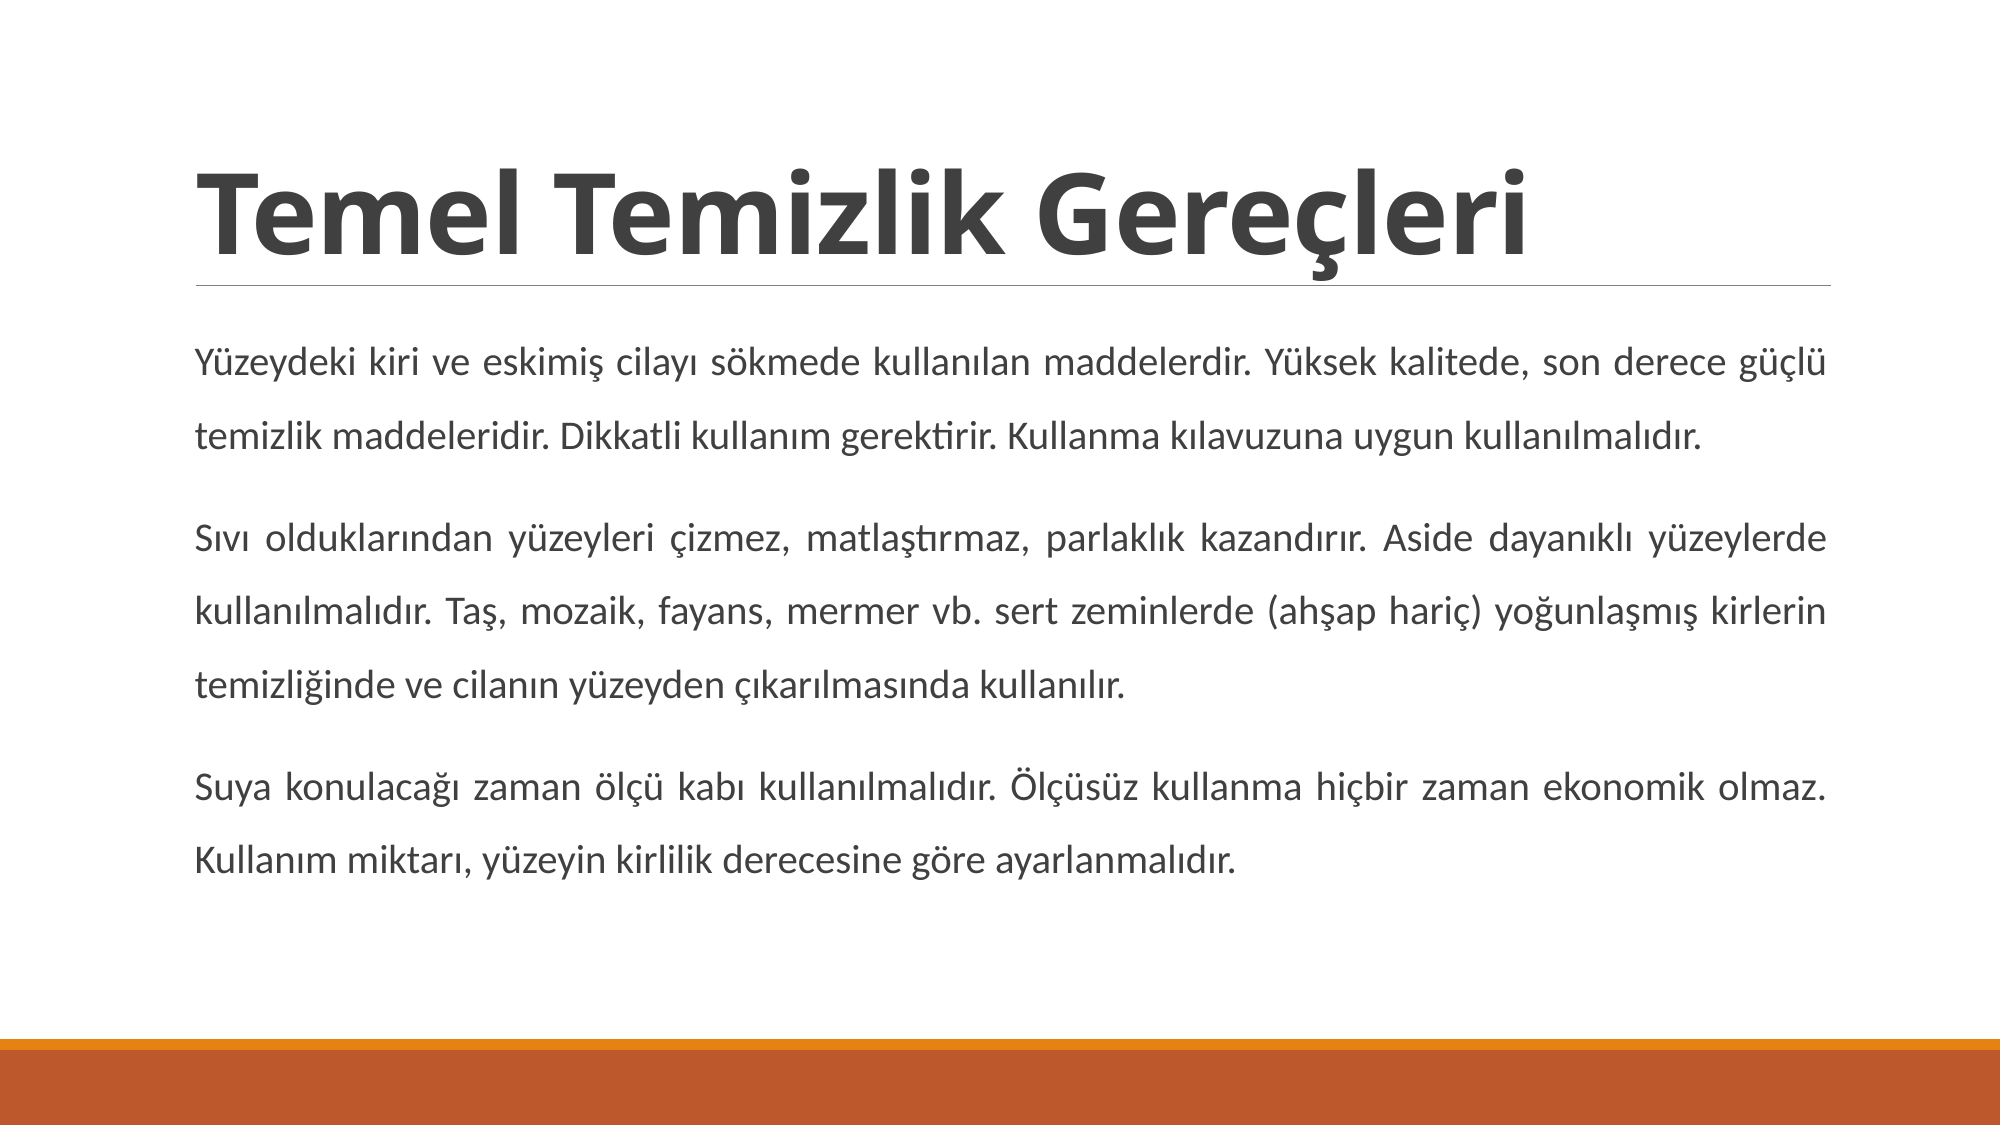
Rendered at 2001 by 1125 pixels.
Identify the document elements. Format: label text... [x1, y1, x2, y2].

list Yüzeydeki kiri ve eskimiş cilayı sökmede kullanılan maddelerdir. Yüksek kalitede, son derece güçlü temizlik maddeleridir. Dikkatli kullanım gerektirir. Kullanma kılavuzuna uygun kullanılmalıdır. Sıvı olduklarından yüzeyleri çizmez, matlaştırmaz, parlaklık kazandırır. Aside dayanıklı yüzeylerde kullanılmalıdır. Taş, mozaik, fayans, mermer vb. sert zeminlerde (ahşap hariç) yoğunlaşmış kirlerin temizliğinde ve cilanın yüzeyden çıkarılmasında kullanılır. Suya konulacağı zaman ölçü kabı kullanılmalıdır. Ölçüsüz kullanma hiçbir zaman ekonomik olmaz. Kullanım miktarı, yüzeyin kirlilik derecesine göre ayarlanmalıdır. [180, 302, 1830, 963]
title Temel Temizlik Gereçleri [180, 47, 1830, 285]
